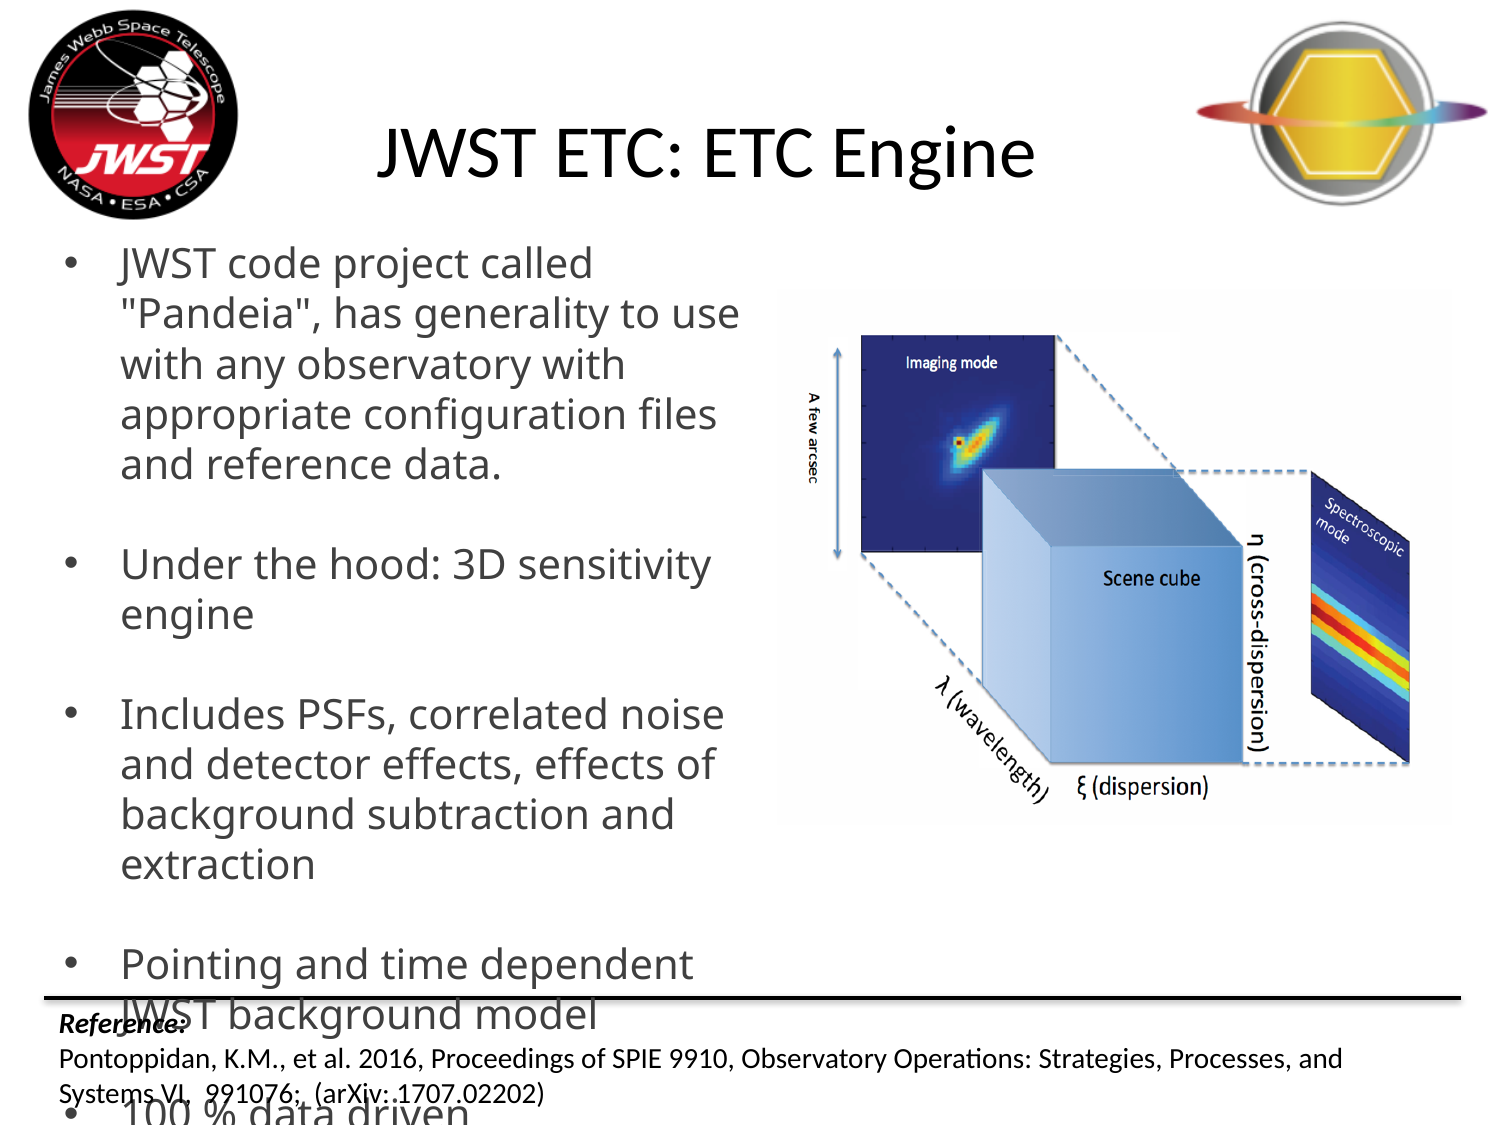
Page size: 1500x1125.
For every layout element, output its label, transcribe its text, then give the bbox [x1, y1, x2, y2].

picture [25, 5, 240, 222]
picture [776, 289, 1452, 826]
title JWST ETC: ETC Engine [242, 69, 1191, 226]
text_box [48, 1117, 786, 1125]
text_box JWST code project called "Pandeia", has generality to use with any observatory with appropriate configuration files and reference data. Under the hood: 3D sensitivity engine Includes PSFs, correlated noise and detector effects, effects of background subtraction and extraction Pointing and time dependent JWST background model 100 % data driven [48, 229, 786, 997]
picture [1193, 8, 1499, 219]
text_box Reference: Pontoppidan, K.M., et al. 2016, Proceedings of SPIE 9910, Observatory Operations: Strategies, Processes, and Systems VI, 991076; (arXiv: 1707.02202) [43, 1005, 1390, 1117]
